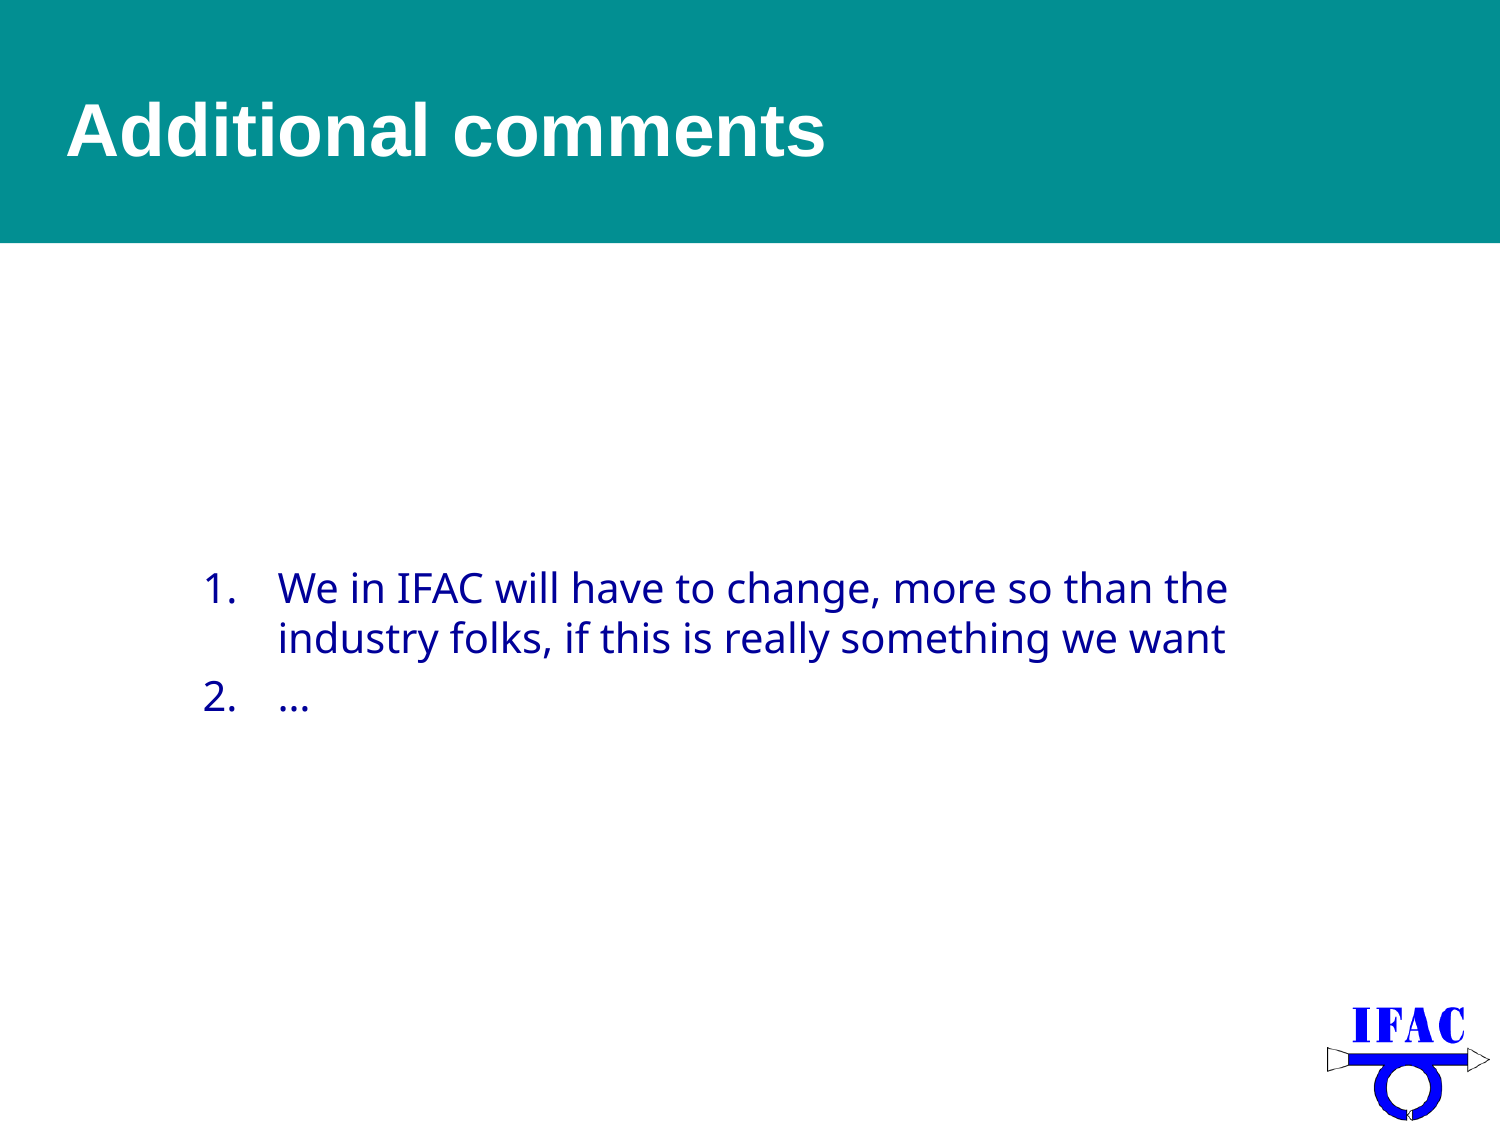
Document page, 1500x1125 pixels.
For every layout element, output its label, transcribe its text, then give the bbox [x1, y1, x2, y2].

title Additional comments [50, 26, 1500, 227]
list We in IFAC will have to change, more so than the industry folks, if this is really something we want … [112, 282, 1388, 1000]
picture [1320, 993, 1500, 1125]
